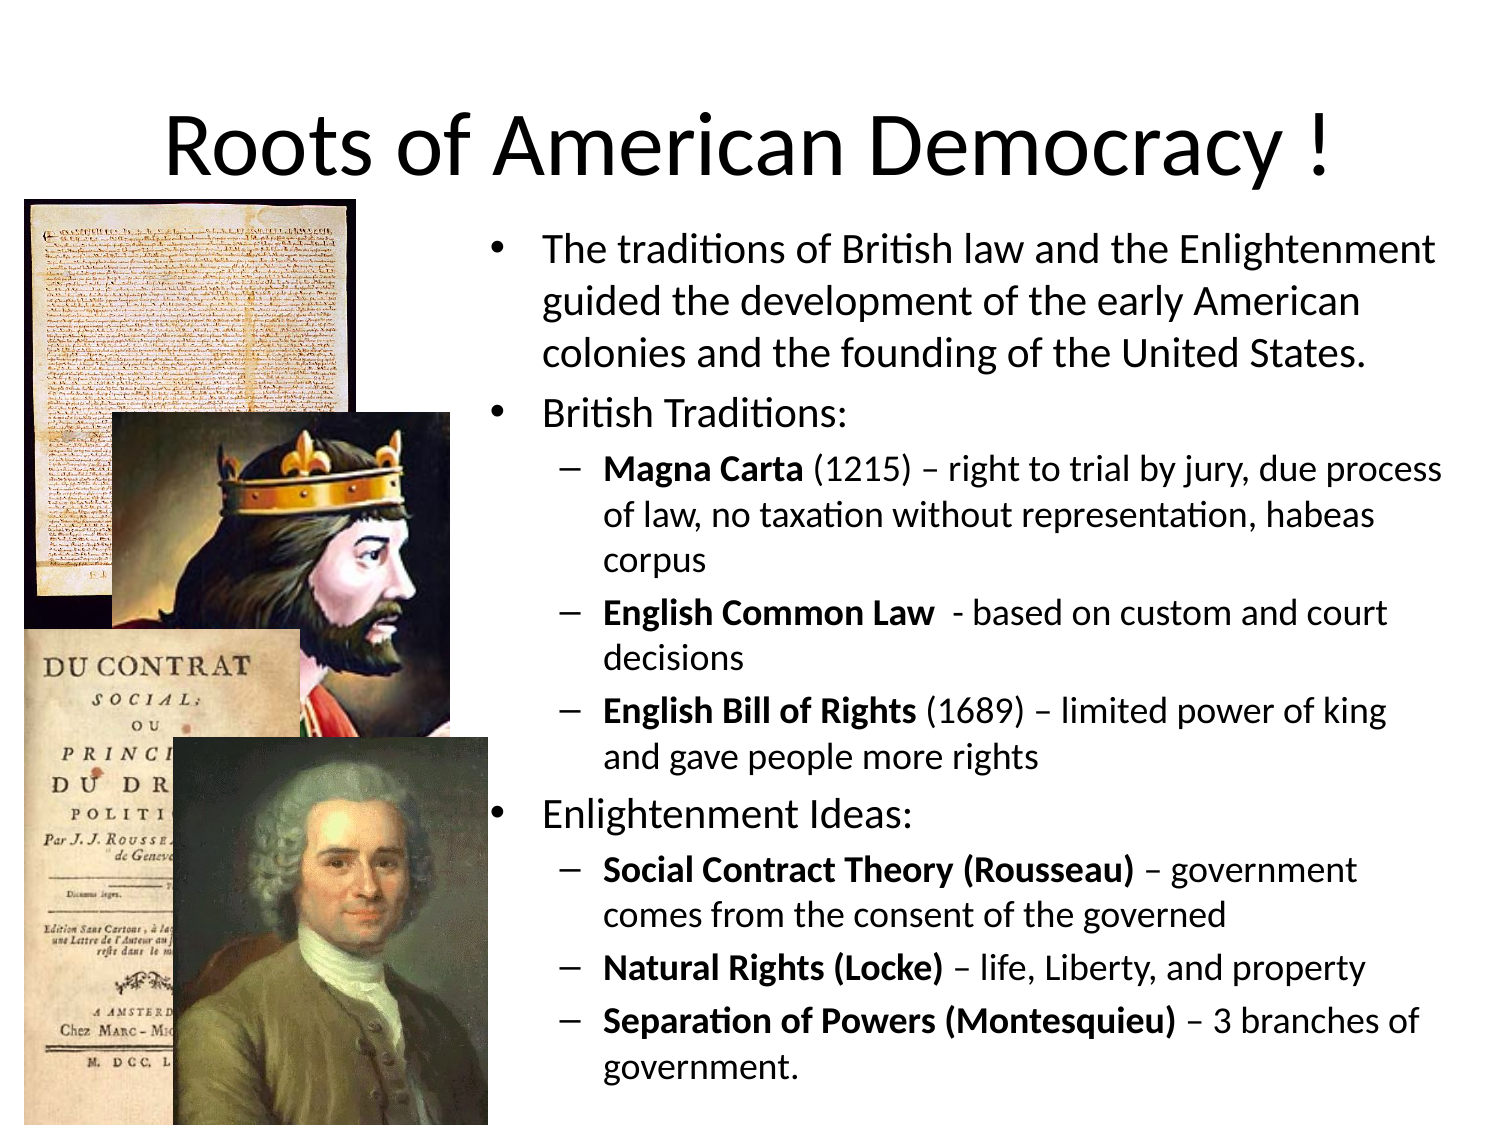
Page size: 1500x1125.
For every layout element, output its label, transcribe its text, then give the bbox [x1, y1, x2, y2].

title Roots of American Democracy ! [75, 45, 1425, 233]
picture [24, 199, 488, 1125]
list The traditions of British law and the Enlightenment guided the development of the early American colonies and the founding of the United States. British Traditions: Magna Carta (1215) – right to trial by jury, due process of law, no taxation without representation, habeas corpus English Common Law - based on custom and court decisions English Bill of Rights (1689) – limited power of king and gave people more rights Enlightenment Ideas: Social Contract Theory (Rousseau) – government comes from the consent of the governed Natural Rights (Locke) – life, Liberty, and property Separation of Powers (Montesquieu) – 3 branches of government. [474, 212, 1463, 1125]
